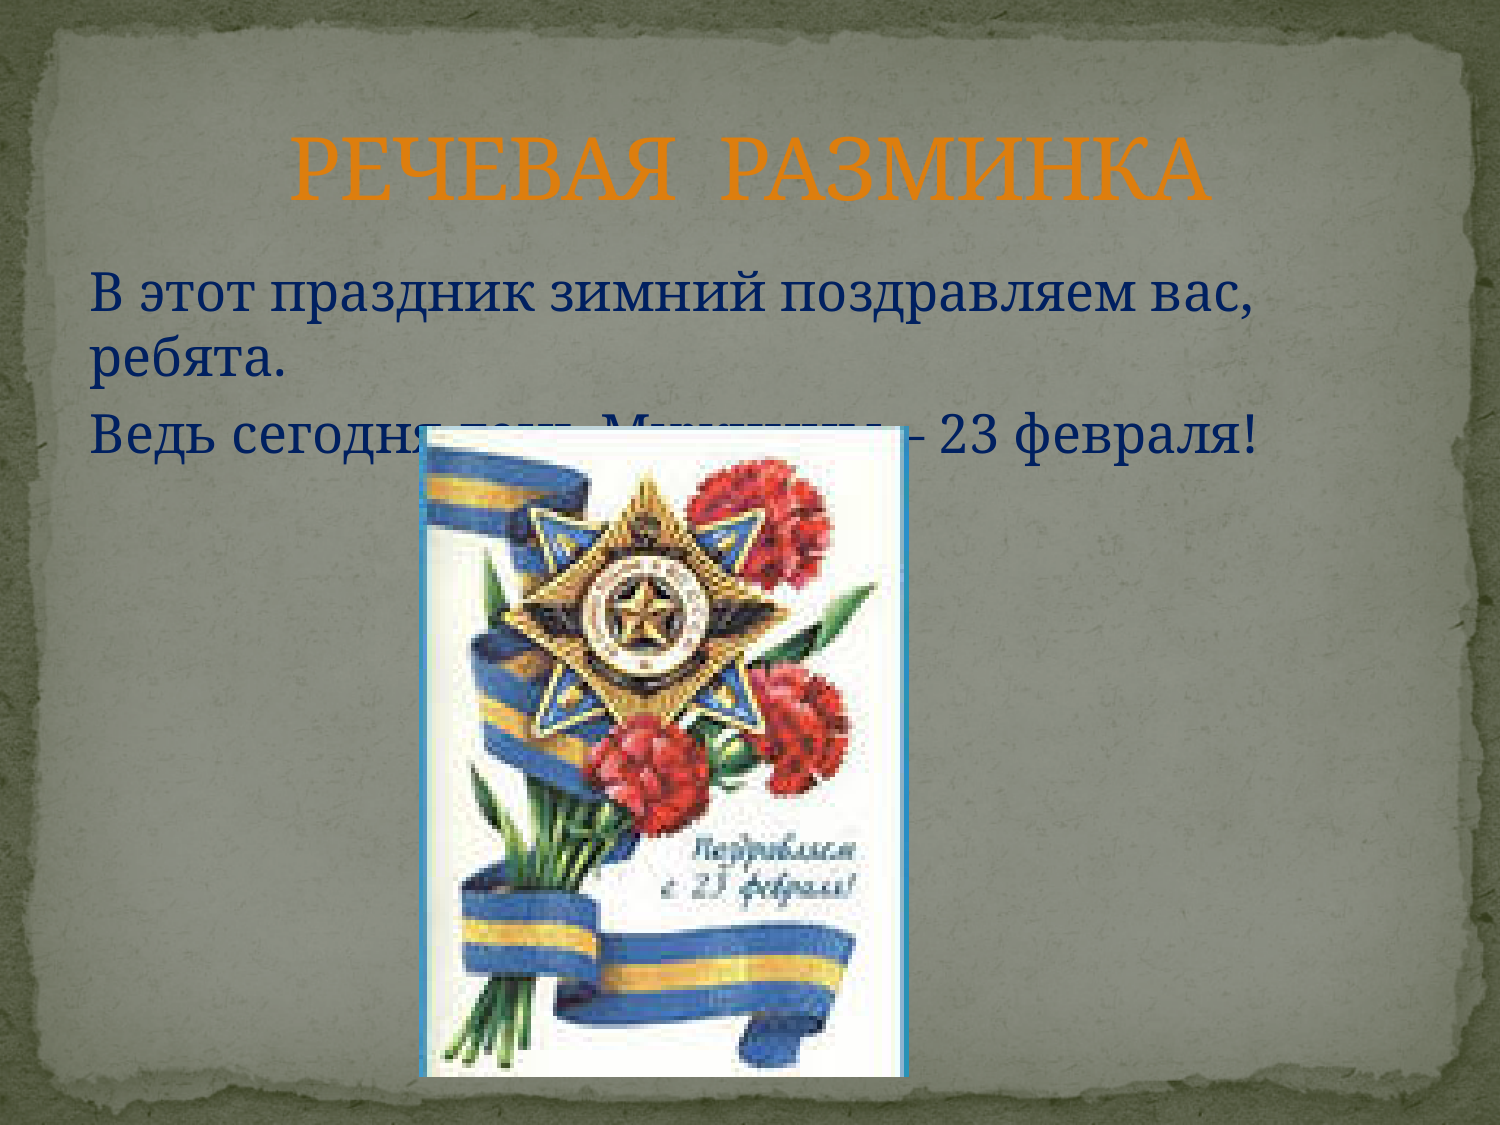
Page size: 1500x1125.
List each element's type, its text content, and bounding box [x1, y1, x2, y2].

list В этот праздник зимний поздравляем вас, ребята. Ведь сегодня день Мужчины – 23 февраля! [75, 249, 1425, 1000]
title РЕЧЕВАЯ РАЗМИНКА [74, 24, 1425, 225]
picture [419, 426, 909, 1077]
